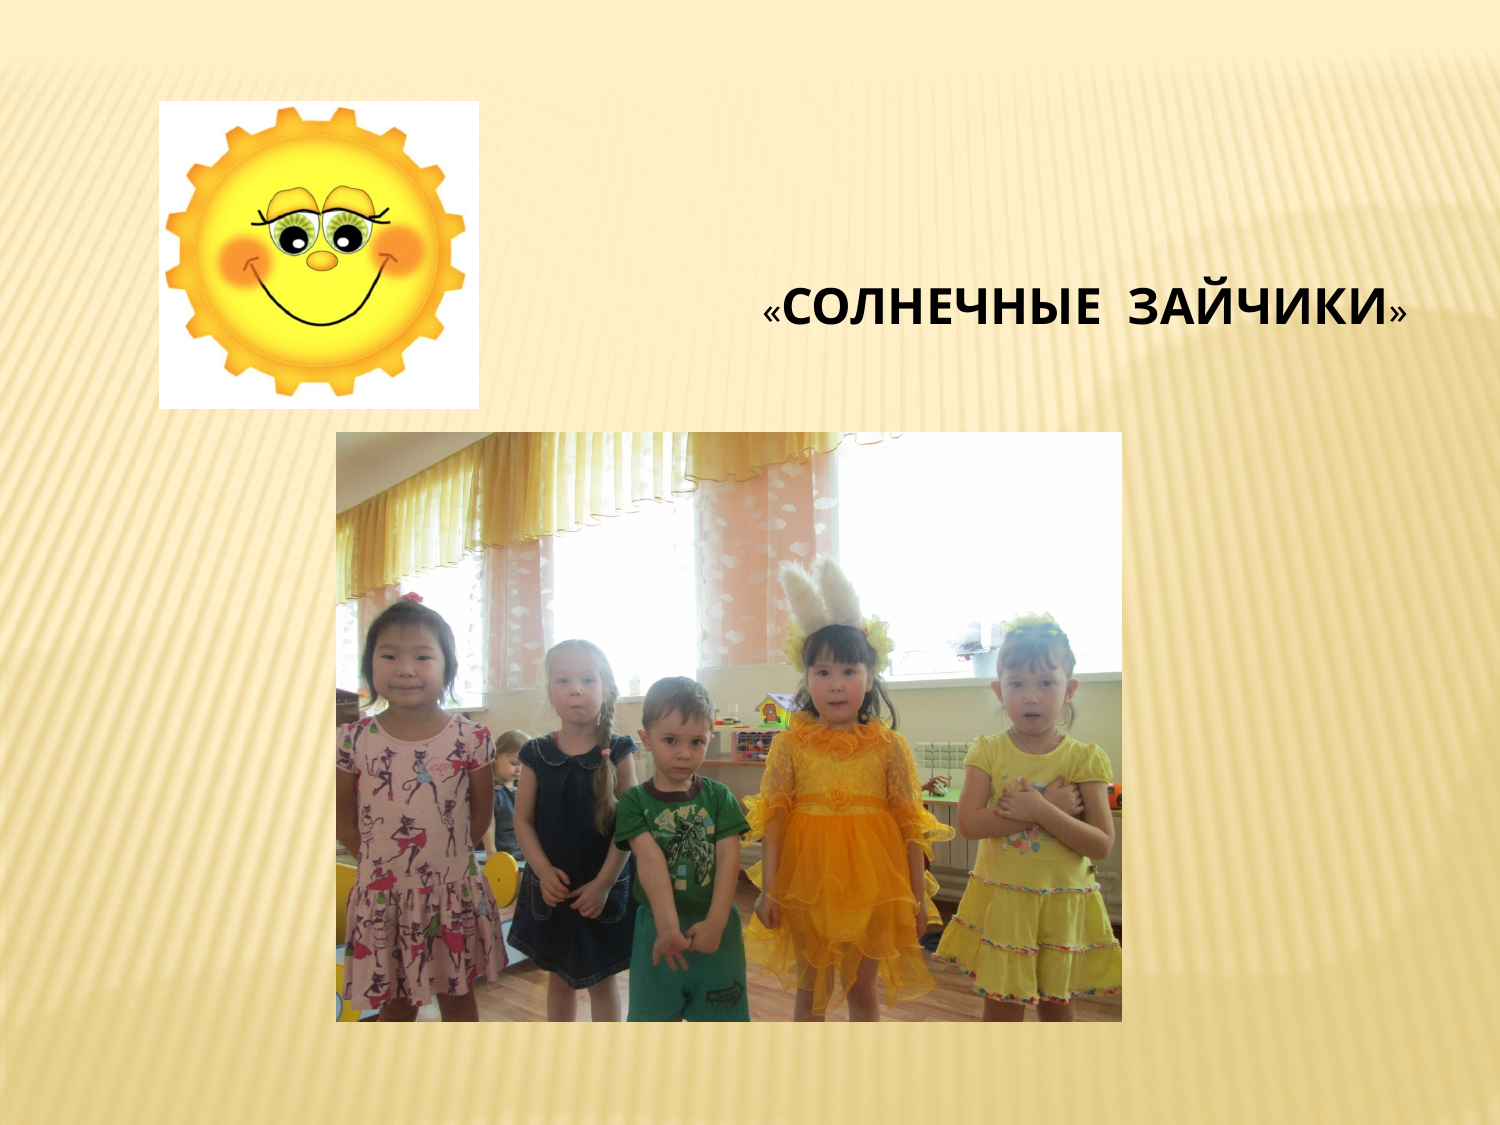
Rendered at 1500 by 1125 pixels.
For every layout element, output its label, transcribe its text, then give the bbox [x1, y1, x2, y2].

picture [159, 101, 479, 410]
text_box «СОЛНЕЧНЫЕ ЗАЙЧИКИ» [747, 267, 1423, 342]
picture [336, 432, 1123, 1022]
